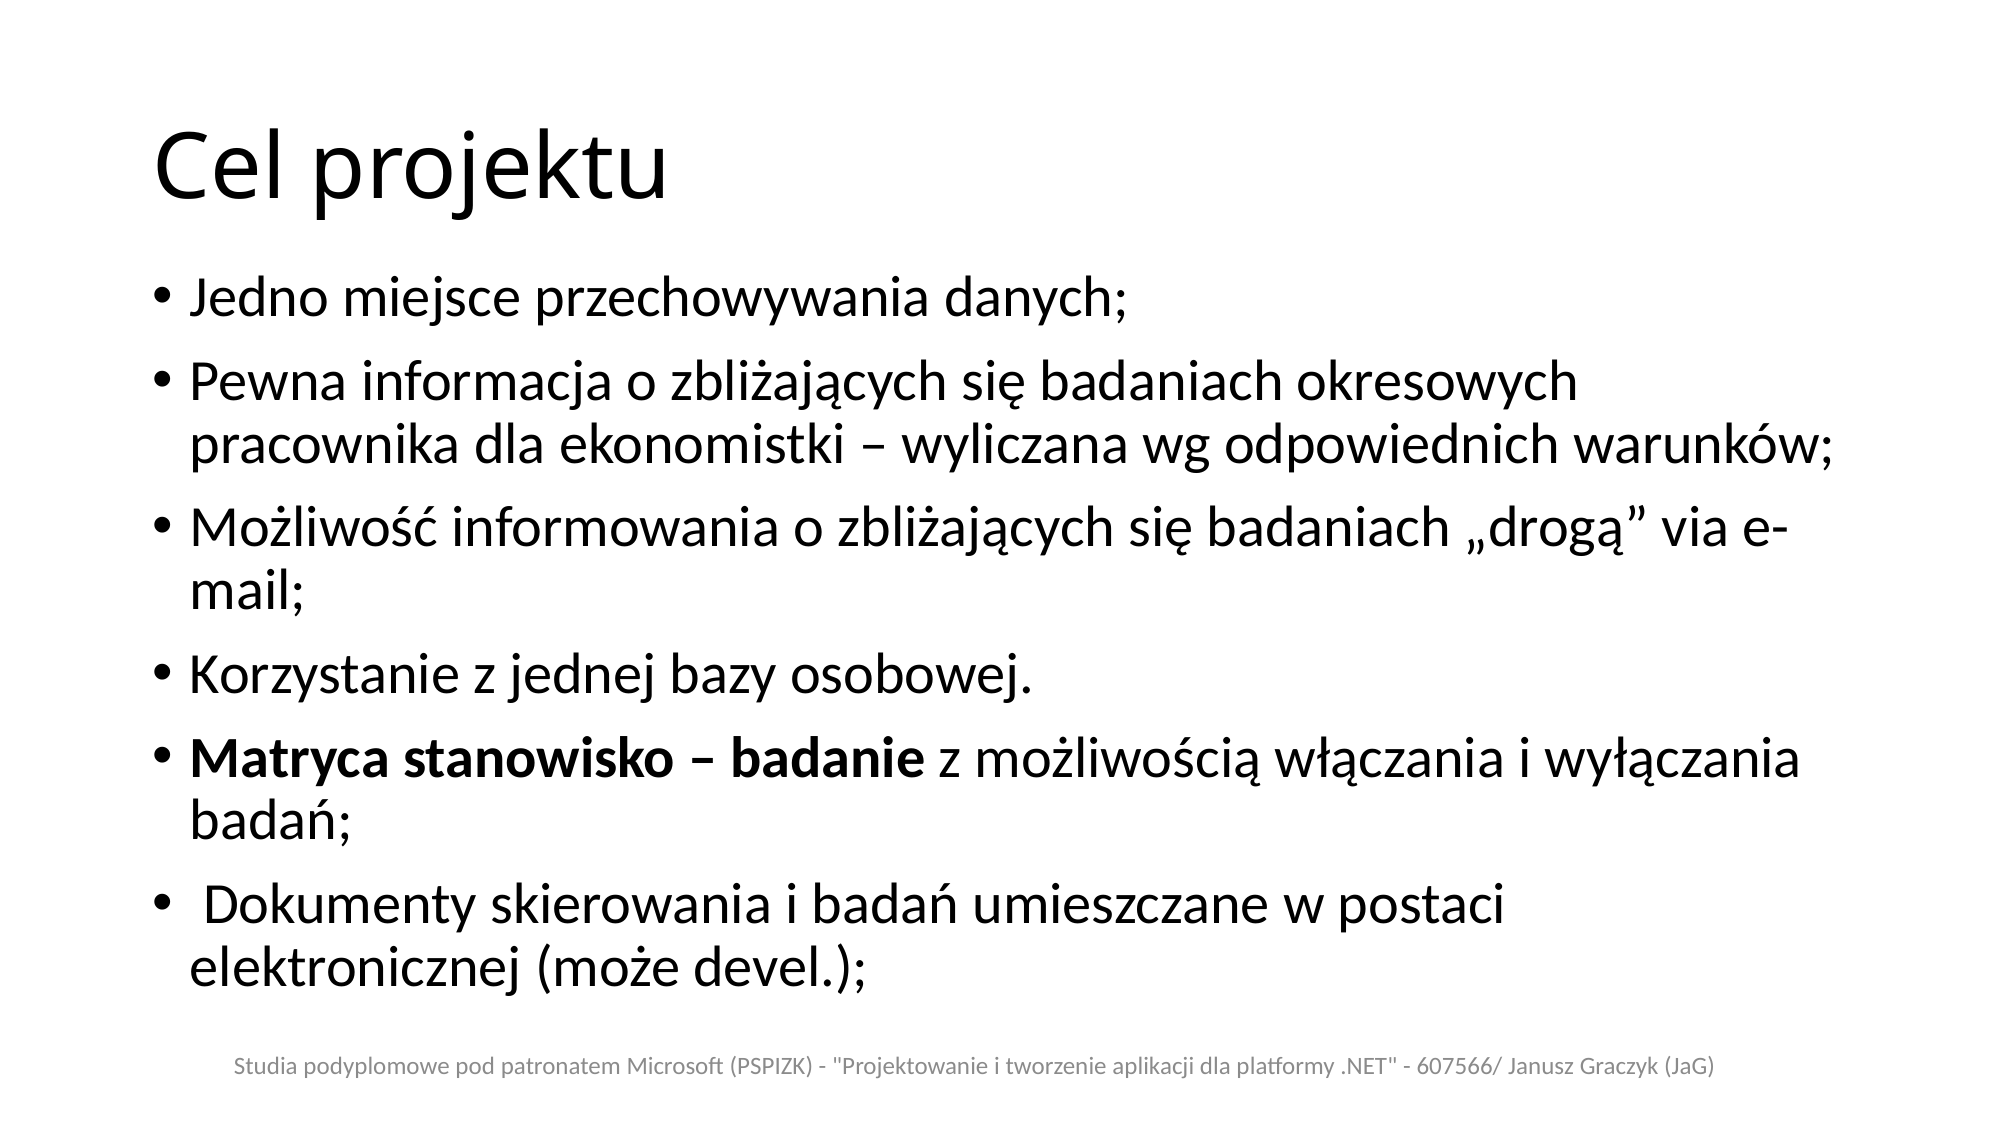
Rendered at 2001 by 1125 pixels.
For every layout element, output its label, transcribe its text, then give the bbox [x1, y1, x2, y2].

list Jedno miejsce przechowywania danych; Pewna informacja o zbliżających się badaniach okresowych pracownika dla ekonomistki – wyliczana wg odpowiednich warunków; Możliwość informowania o zbliżających się badaniach „drogą” via e-mail; Korzystanie z jednej bazy osobowej. Matryca stanowisko – badanie z możliwością włączania i wyłączania badań; Dokumenty skierowania i badań umieszczane w postaci elektronicznej (może devel.); [137, 258, 1863, 1014]
title Cel projektu [137, 59, 1863, 258]
footer Studia podyplomowe pod patronatem Microsoft (PSPIZK) - "Projektowanie i tworzenie aplikacji dla platformy .NET" - 607566/ Janusz Graczyk (JaG) [89, 1034, 1863, 1095]
